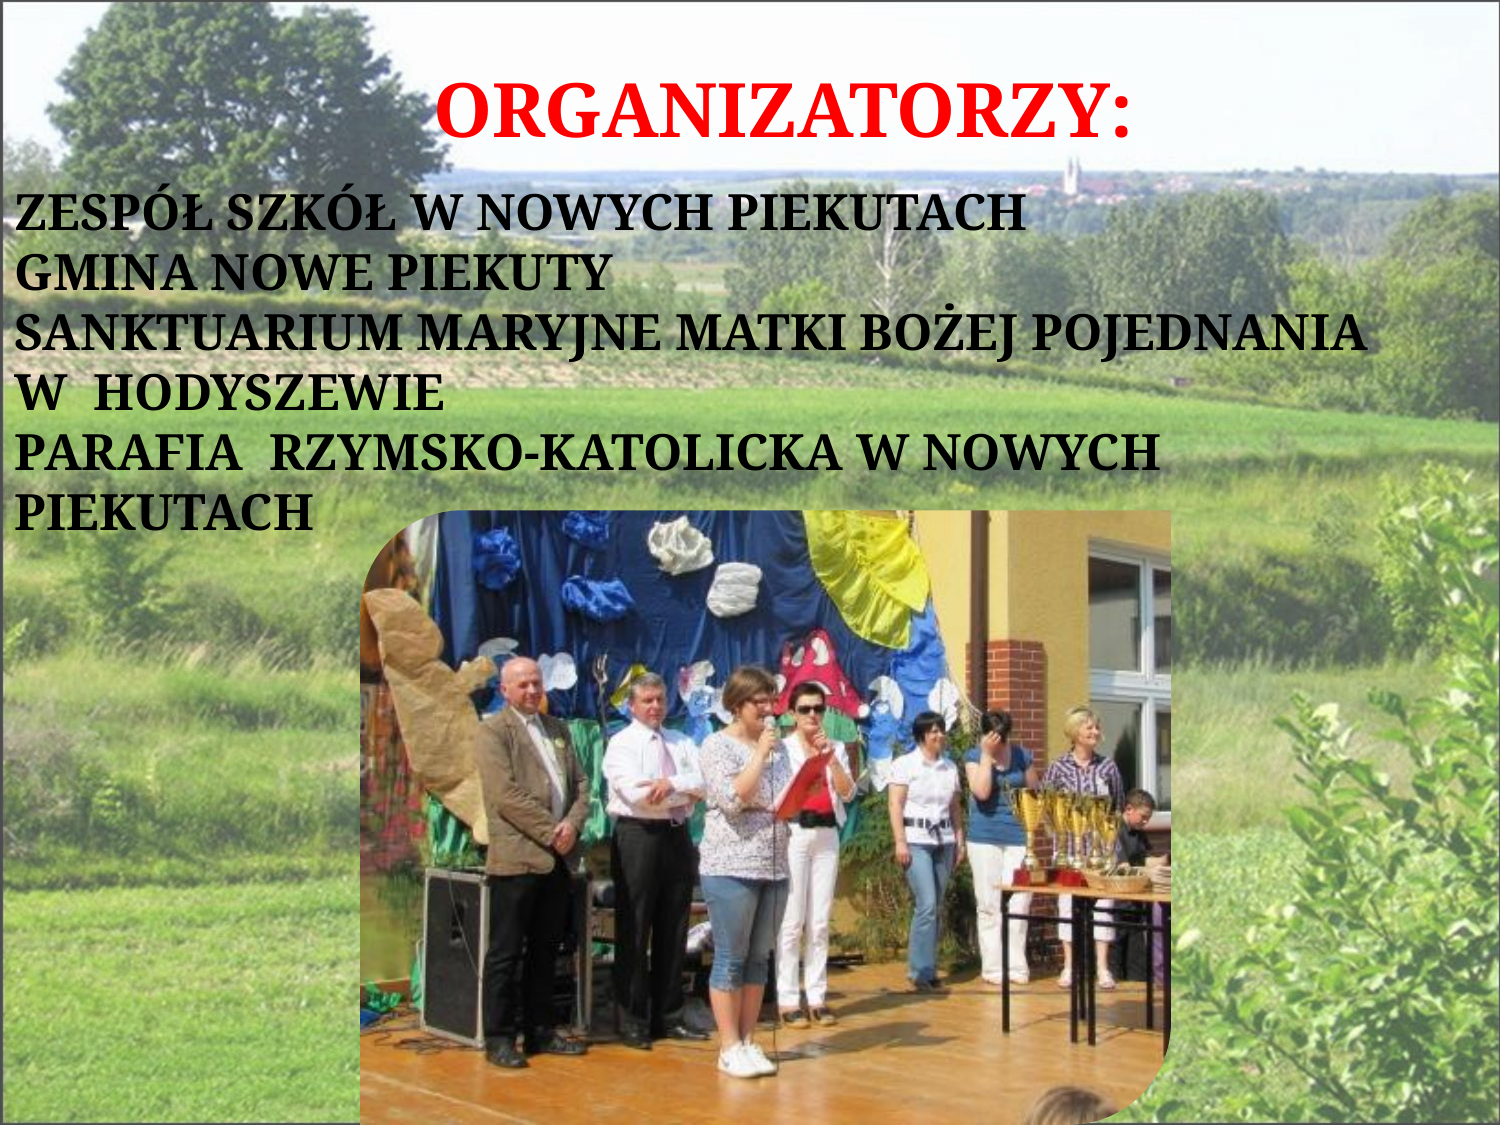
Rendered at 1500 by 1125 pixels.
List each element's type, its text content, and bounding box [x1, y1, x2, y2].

text_box ORGANIZATORZY: [419, 54, 1329, 160]
text_box ZESPÓŁ SZKÓŁ W NOWYCH PIEKUTACH GMINA NOWE PIEKUTY SANKTUARIUM MARYJNE MATKI BOŻEJ POJEDNANIA W HODYSZEWIE PARAFIA RZYMSKO-KATOLICKA W NOWYCH PIEKUTACH [0, 172, 1442, 548]
picture [359, 510, 1172, 1125]
